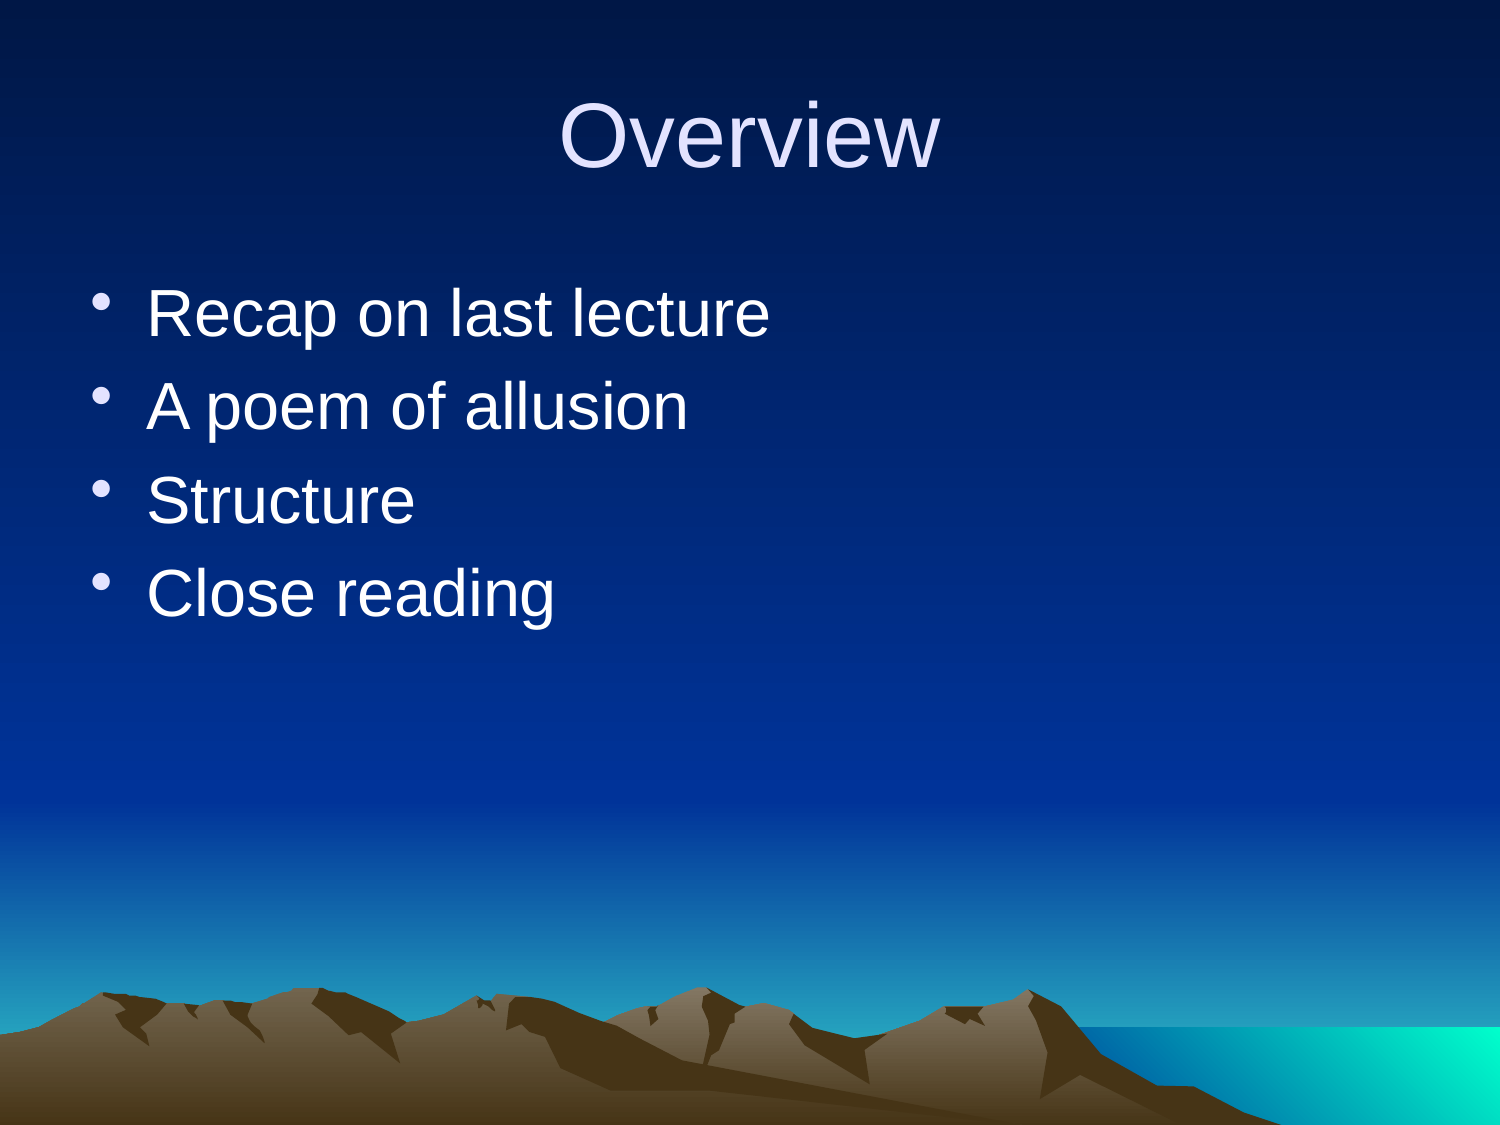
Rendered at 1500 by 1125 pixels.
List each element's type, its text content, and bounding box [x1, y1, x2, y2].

list Recap on last lecture A poem of allusion Structure Close reading [74, 262, 1426, 1001]
title Overview [74, 37, 1426, 226]
